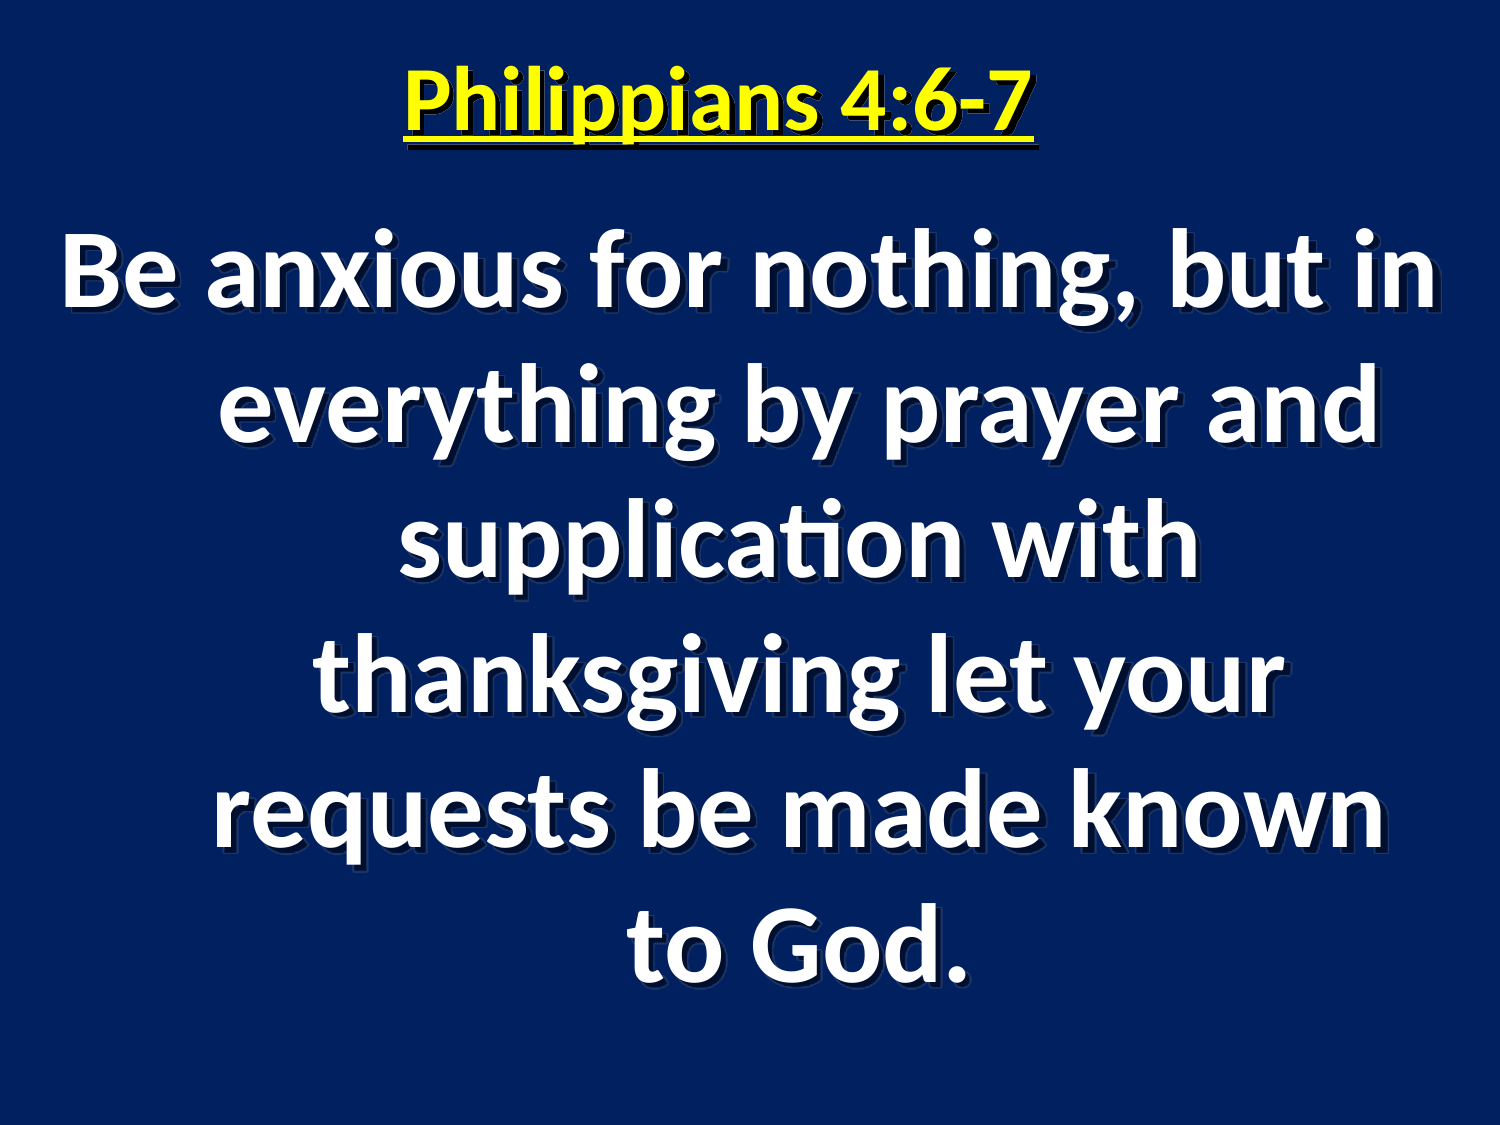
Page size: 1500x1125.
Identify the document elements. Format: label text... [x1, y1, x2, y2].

text_box [162, 62, 1325, 175]
title Philippians 4:6-7 [137, 37, 1300, 150]
subtitle Be anxious for nothing, but in everything by prayer and supplication with thanksgiving let your requests be made known to God. [37, 187, 1463, 1088]
